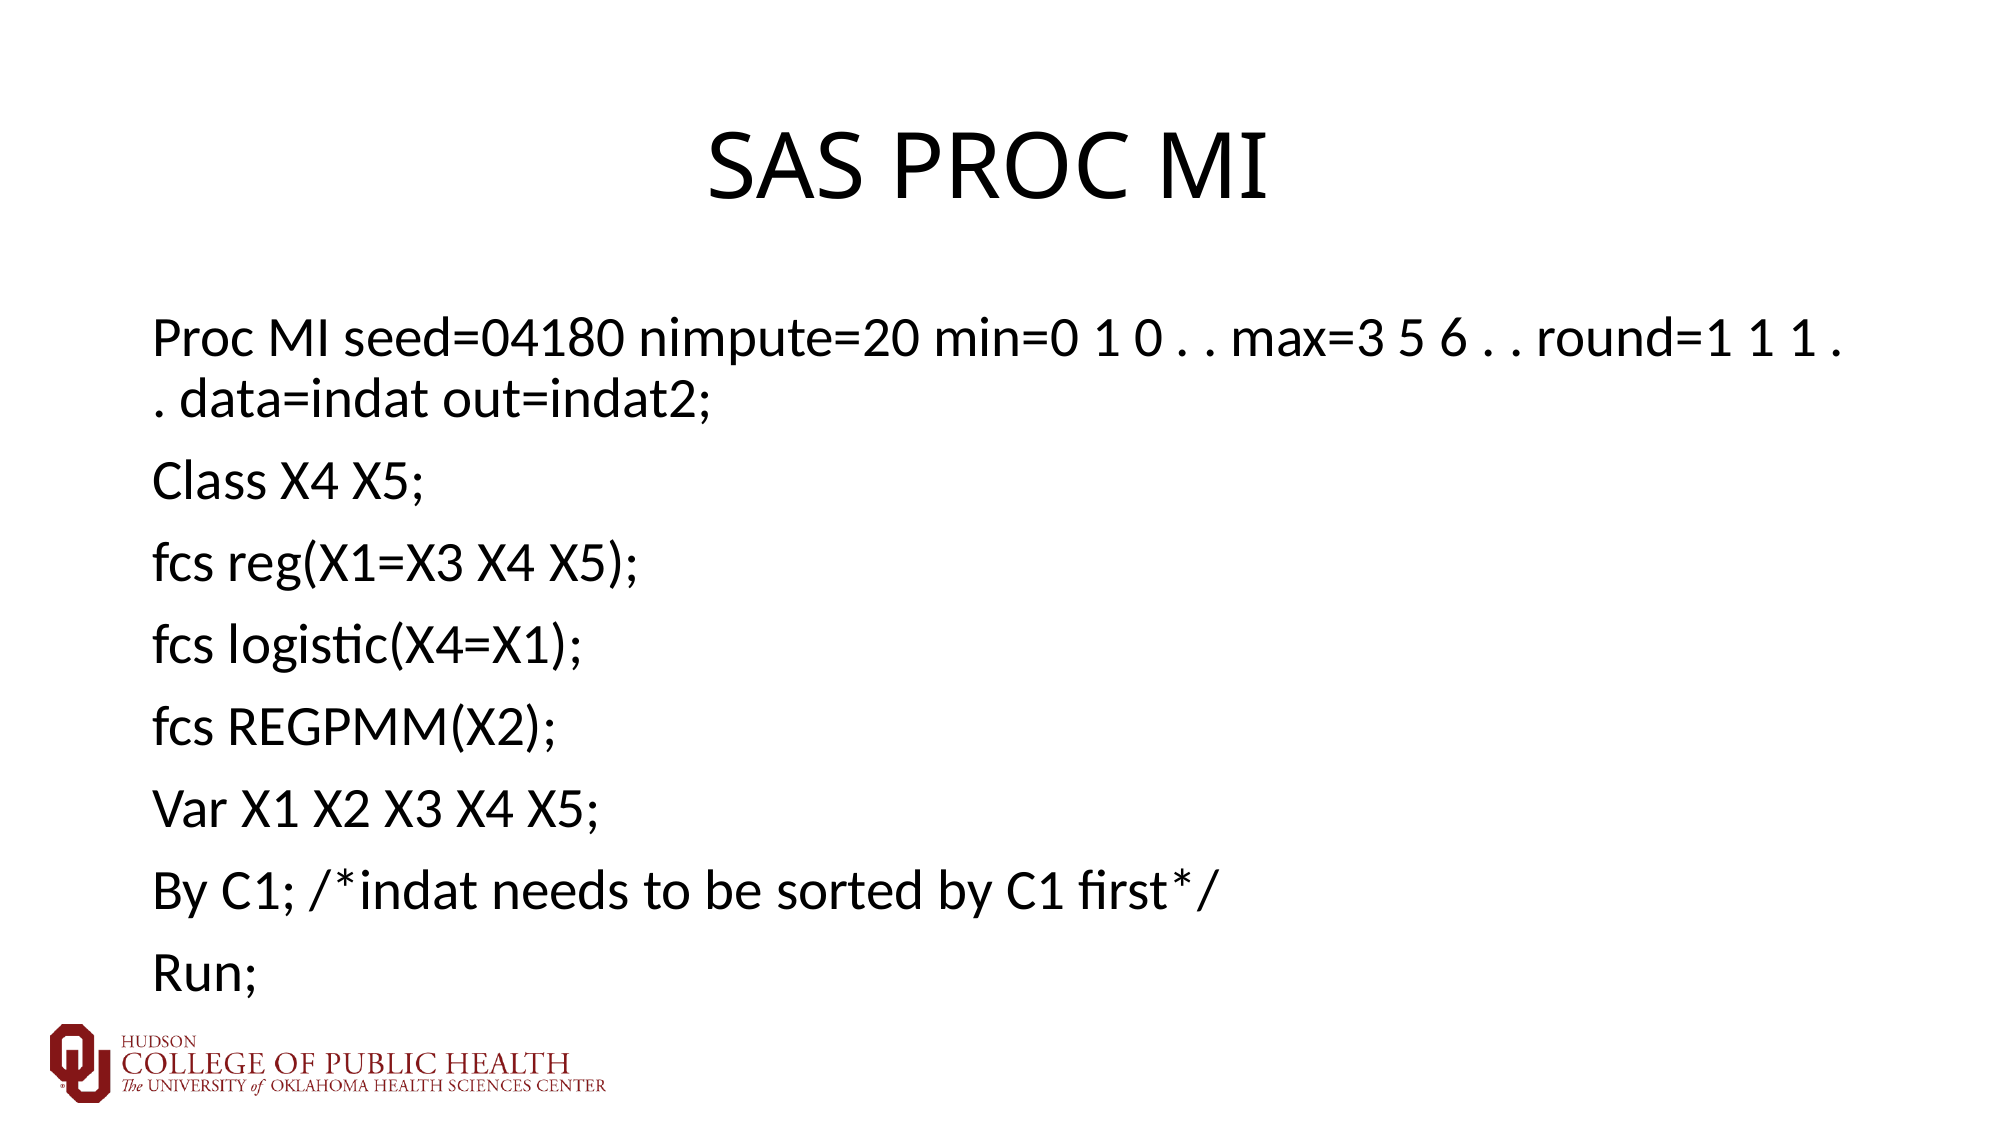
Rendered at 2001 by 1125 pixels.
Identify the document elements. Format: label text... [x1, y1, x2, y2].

picture [50, 1024, 606, 1103]
list Proc MI seed=04180 nimpute=20 min=0 1 0 . . max=3 5 6 . . round=1 1 1 . . data=indat out=indat2; Class X4 X5; fcs reg(X1=X3 X4 X5); fcs logistic(X4=X1); fcs REGPMM(X2); Var X1 X2 X3 X4 X5; By C1; /*indat needs to be sorted by C1 first*/ Run; [137, 299, 1863, 1014]
title SAS PROC MI [137, 59, 1863, 278]
